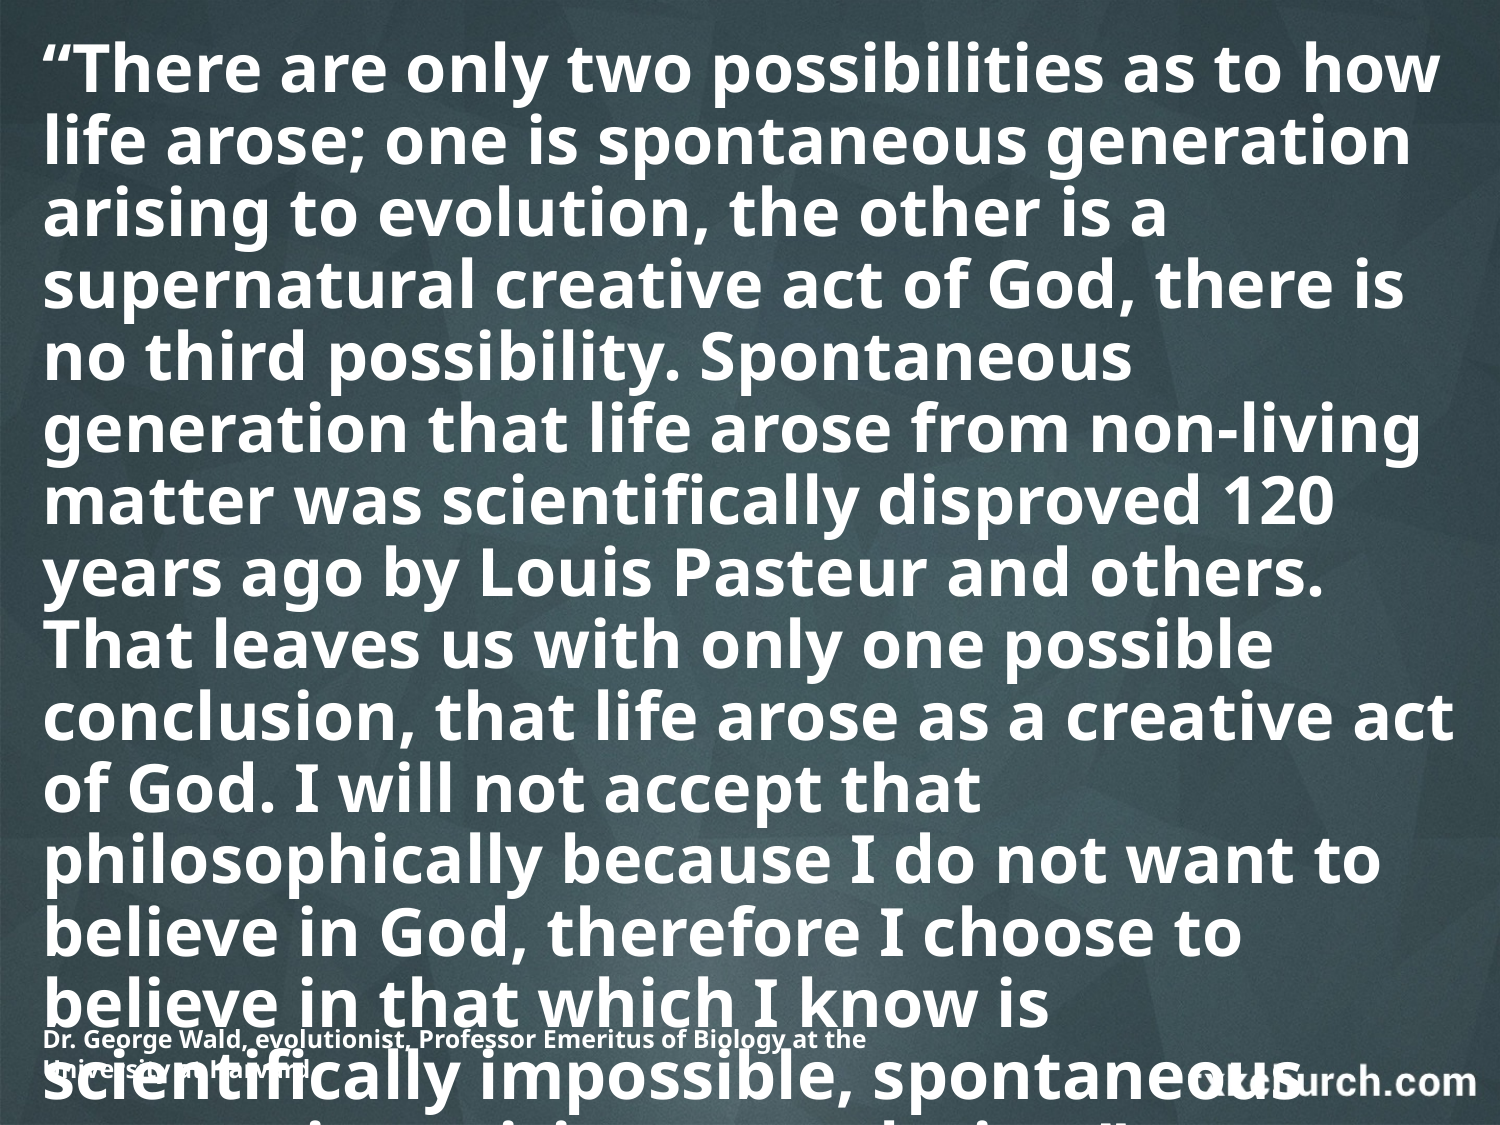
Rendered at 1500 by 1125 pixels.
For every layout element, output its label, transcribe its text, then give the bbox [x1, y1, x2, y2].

text_box Dr. George Wald, evolutionist, Professor Emeritus of Biology at the University at Harvard [27, 1016, 1012, 1092]
picture [0, 0, 1500, 1125]
list “There are only two possibilities as to how life arose; one is spontaneous generation arising to evolution, the other is a supernatural creative act of God, there is no third possibility. Spontaneous generation that life arose from non-living matter was scientifically disproved 120 years ago by Louis Pasteur and others. That leaves us with only one possible conclusion, that life arose as a creative act of God. I will not accept that philosophically because I do not want to believe in God, therefore I choose to believe in that which I know is scientifically impossible, spontaneous generation arising to evolution.” [27, 27, 1478, 1017]
